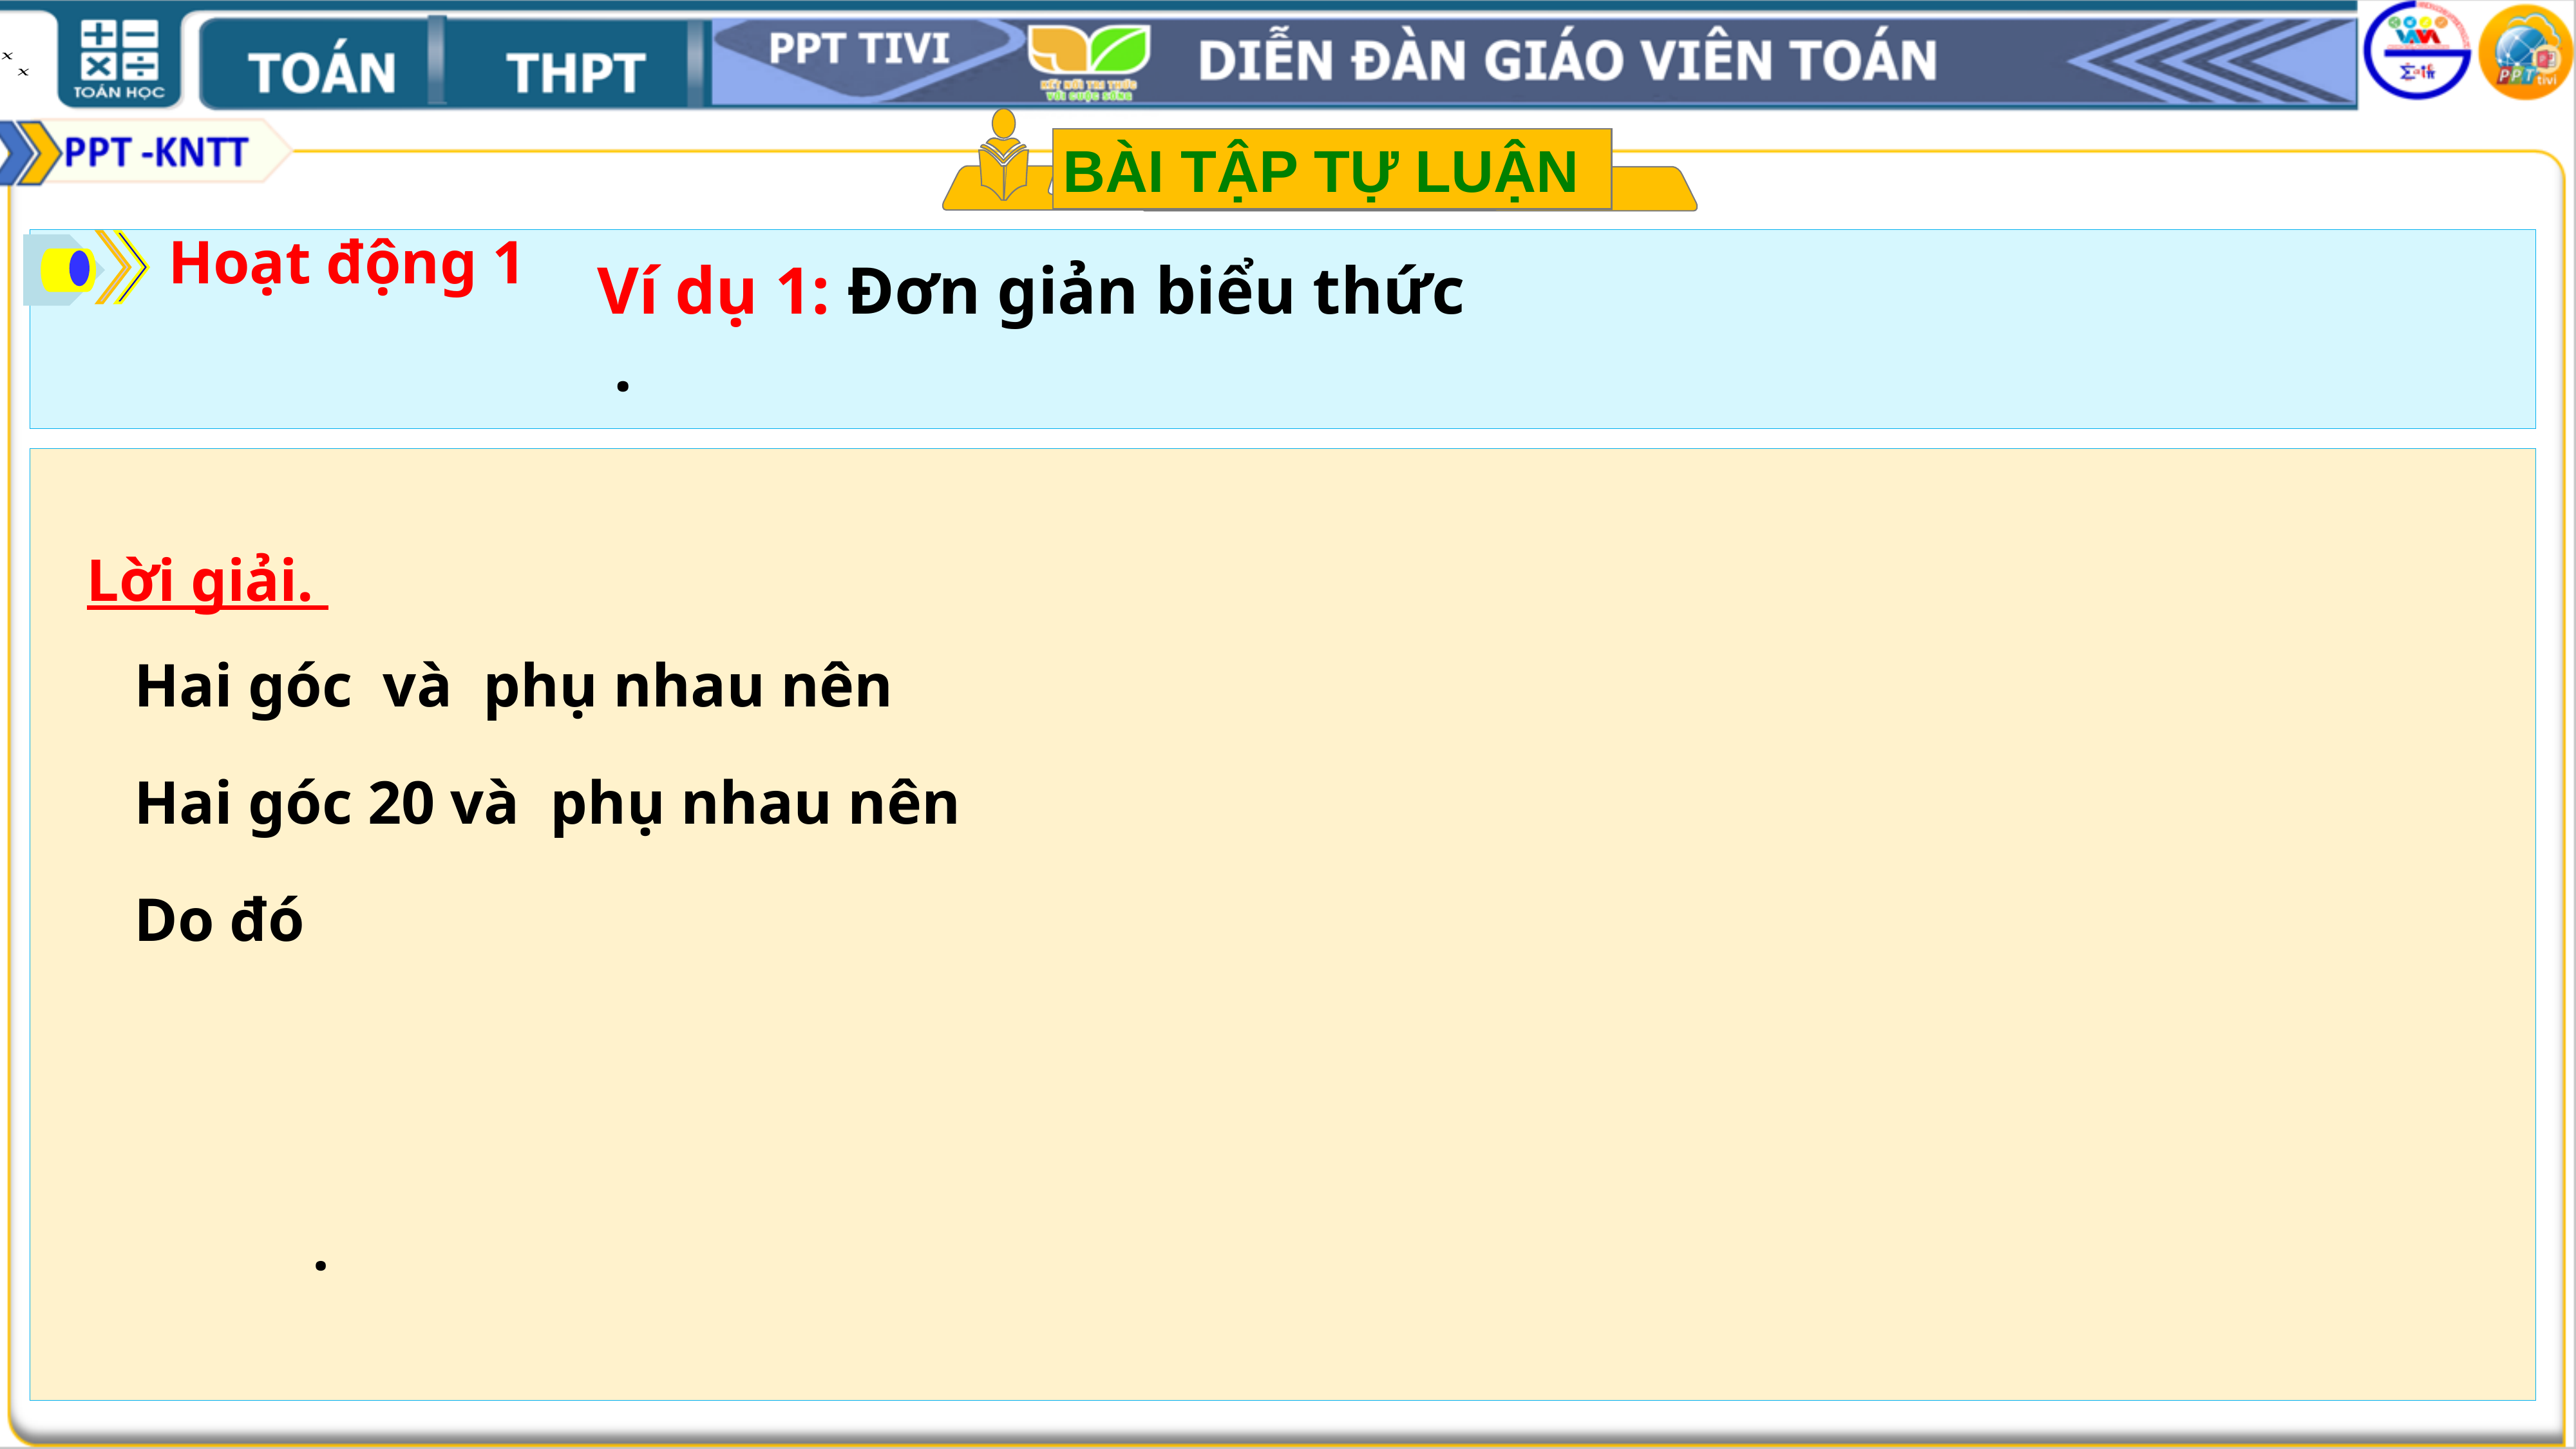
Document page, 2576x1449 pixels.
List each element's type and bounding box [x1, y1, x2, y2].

picture [0, 0, 2576, 1449]
text_box [30, 229, 2536, 429]
text_box [942, 108, 1698, 211]
text_box [23, 225, 601, 310]
text_box [30, 448, 2536, 1401]
